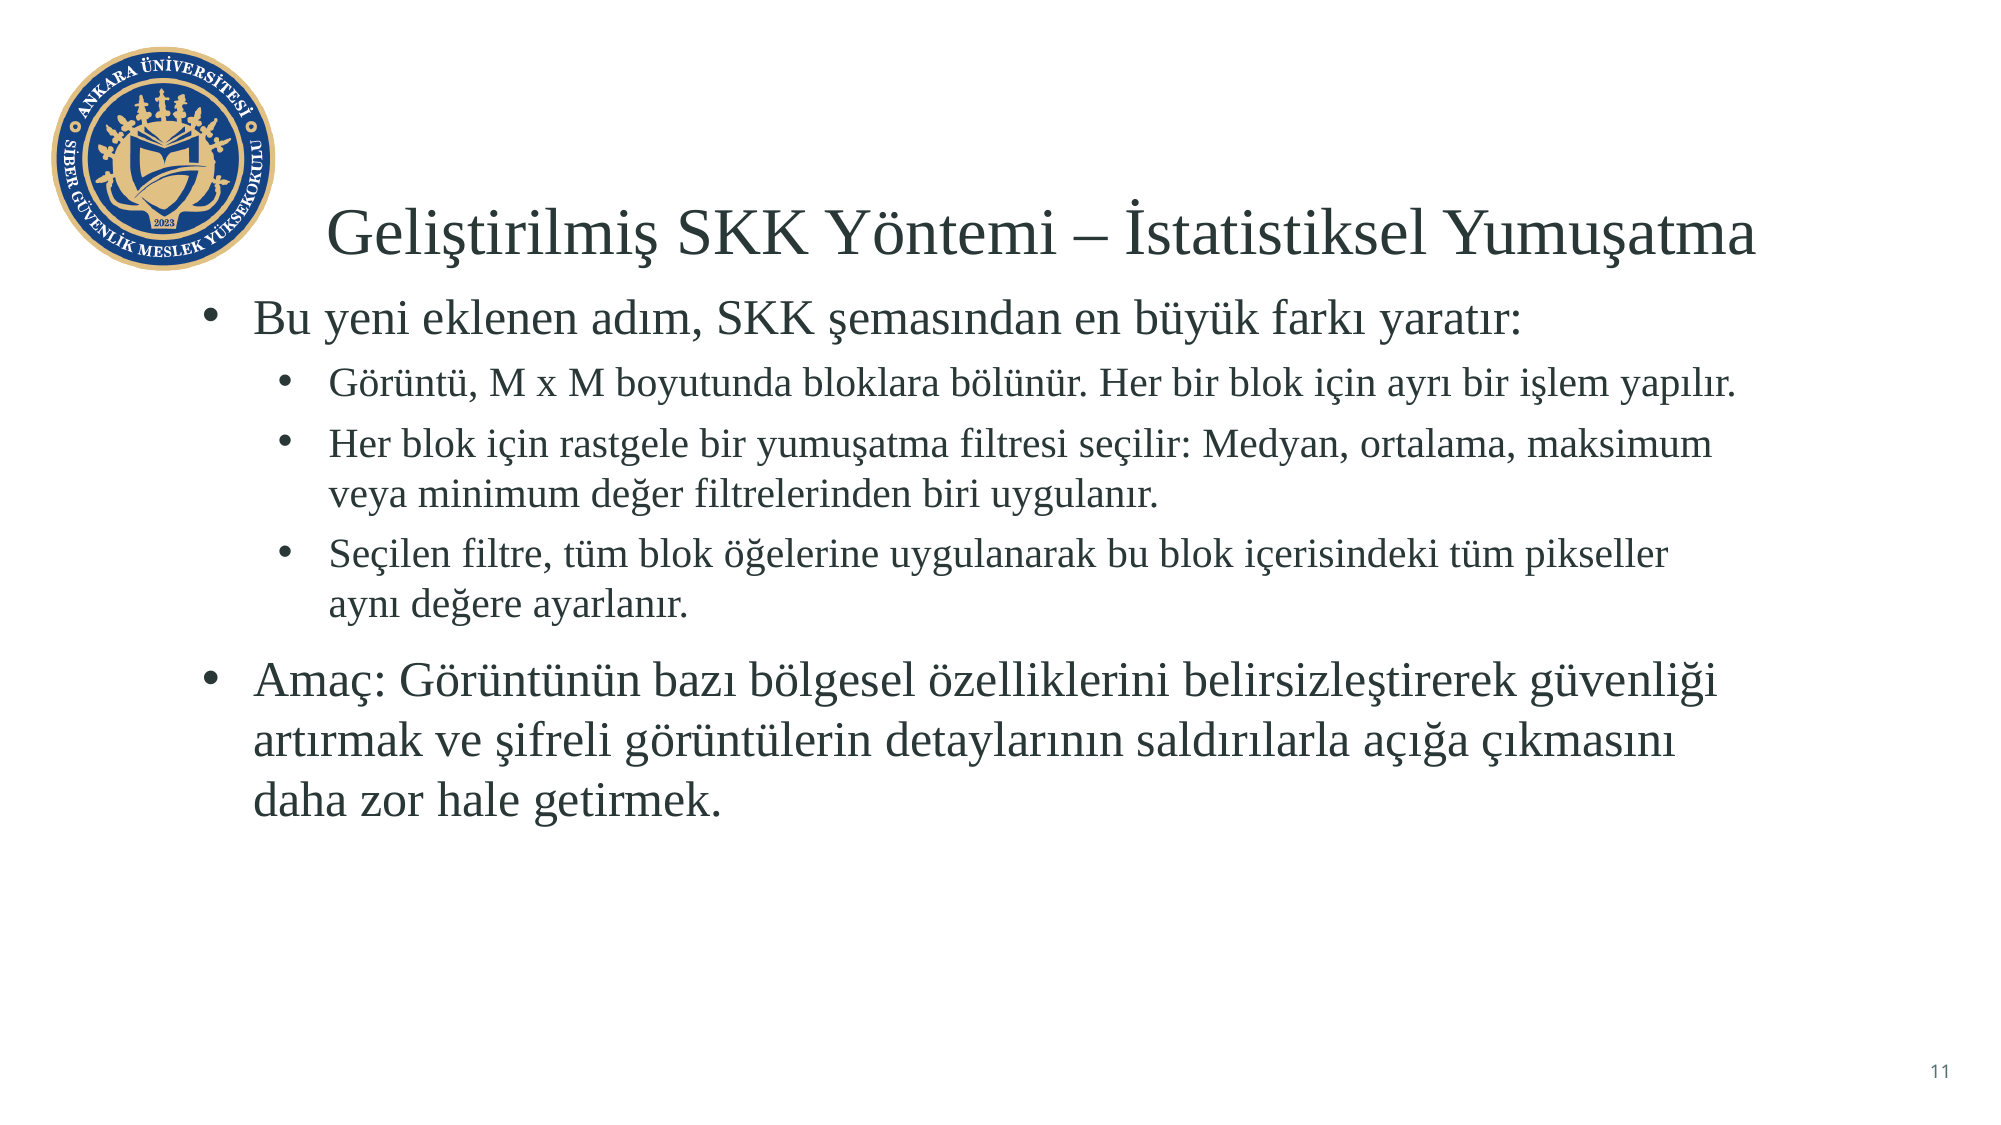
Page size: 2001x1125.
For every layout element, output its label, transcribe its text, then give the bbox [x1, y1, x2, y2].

slide_number 11 [1823, 1042, 1967, 1103]
list Bu yeni eklenen adım, SKK şemasından en büyük farkı yaratır: Görüntü, M x M boyutunda bloklara bölünür. Her bir blok için ayrı bir işlem yapılır. Her blok için rastgele bir yumuşatma filtresi seçilir: Medyan, ortalama, maksimum veya minimum değer filtrelerinden biri uygulanır. Seçilen filtre, tüm blok öğelerine uygulanarak bu blok içerisindeki tüm pikseller aynı değere ayarlanır. Amaç: Görüntünün bazı bölgesel özelliklerini belirsizleştirerek güvenliği artırmak ve şifreli görüntülerin detaylarının saldırılarla açığa çıkmasını daha zor hale getirmek. [163, 276, 1765, 1013]
title Geliştirilmiş SKK Yöntemi – İstatistiksel Yumuşatma [311, 51, 1805, 277]
picture [45, 40, 282, 278]
